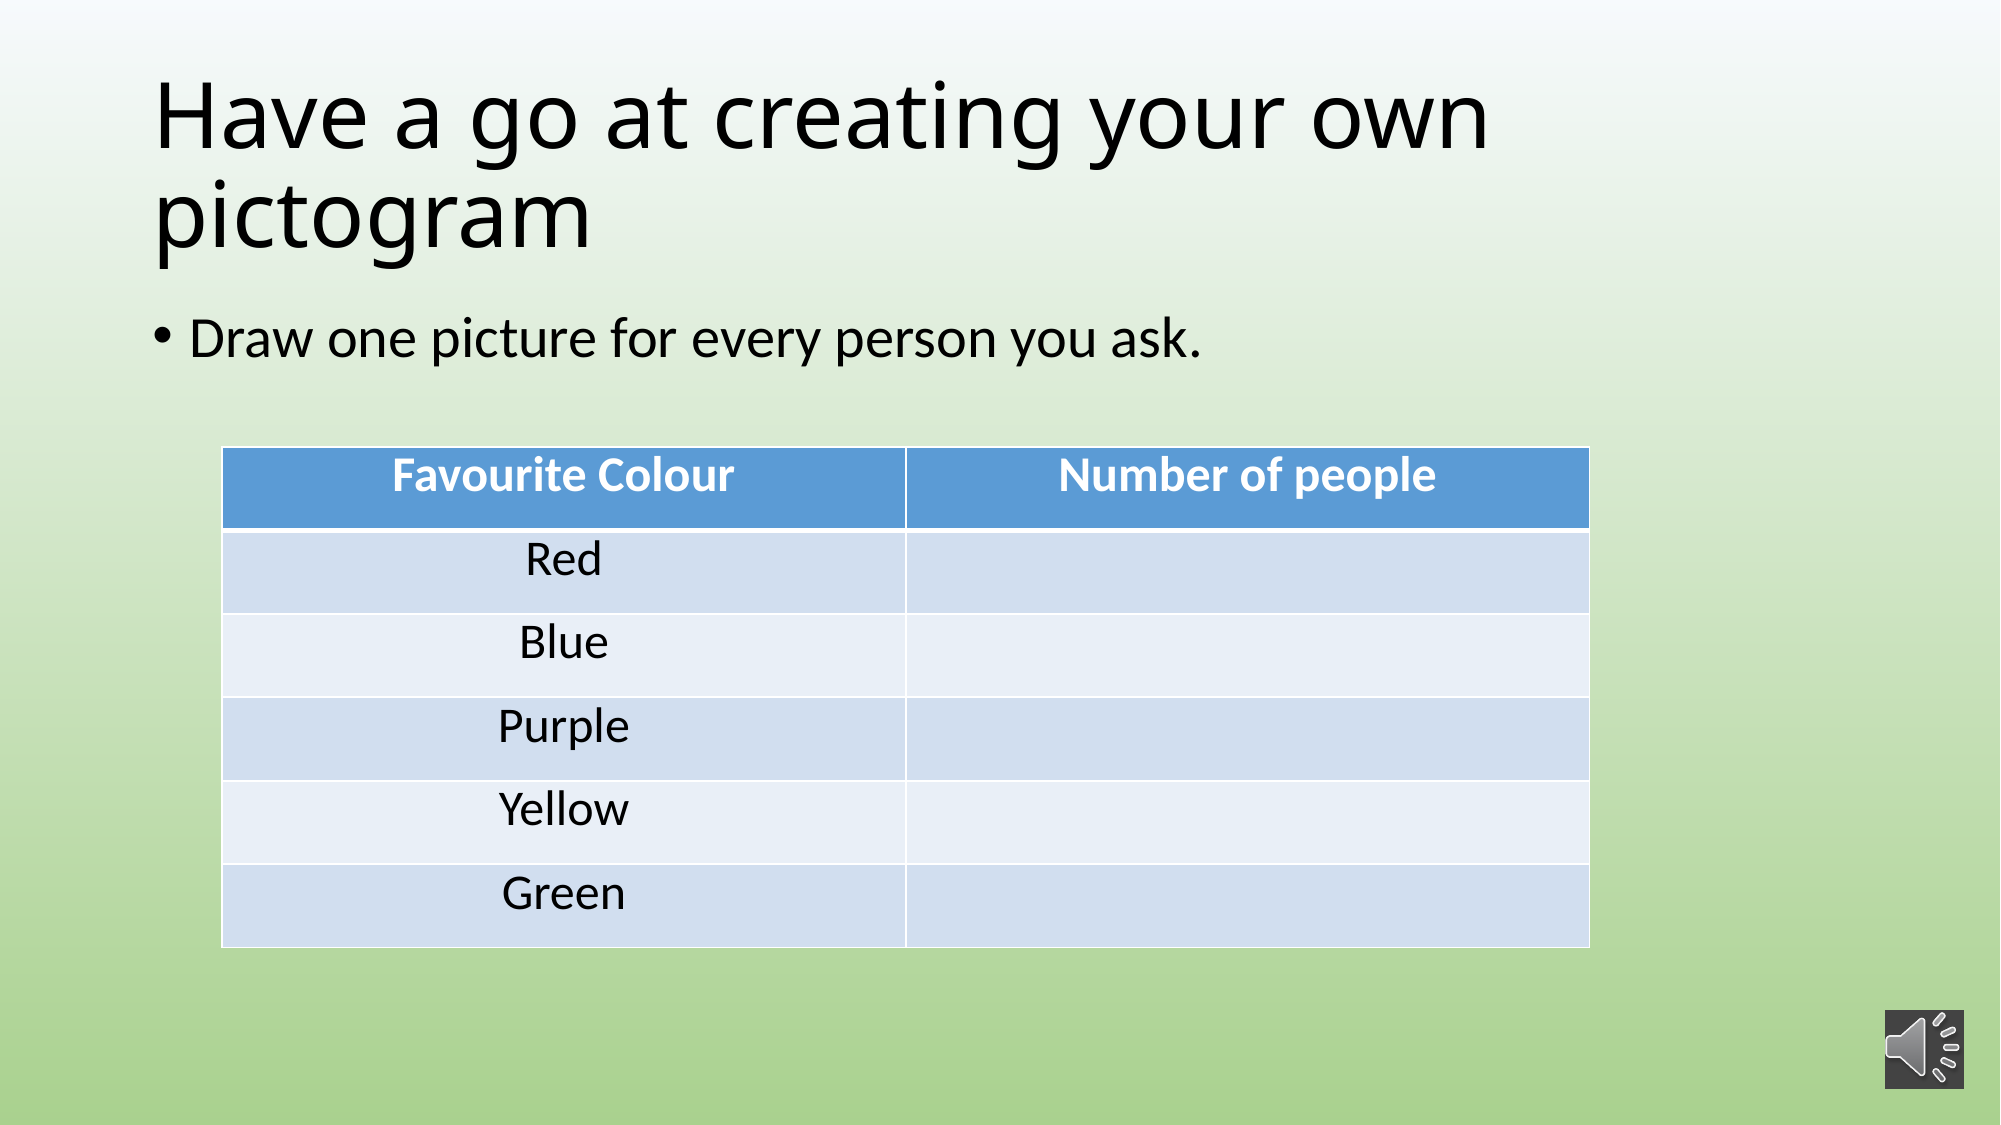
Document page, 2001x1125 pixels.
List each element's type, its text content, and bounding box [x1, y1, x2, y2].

table_cell [907, 615, 1589, 696]
table_cell Blue [223, 615, 905, 696]
list Draw one picture for every person you ask. [137, 299, 1863, 1014]
table_cell [907, 865, 1589, 947]
table_cell Red [223, 533, 905, 613]
table_cell [907, 698, 1589, 780]
table_cell [907, 782, 1589, 863]
table_header Number of people [907, 448, 1589, 528]
title Have a go at creating your own pictogram [137, 59, 1863, 278]
table_cell [907, 533, 1589, 613]
table_cell Yellow [223, 782, 905, 863]
table_cell Purple [223, 698, 905, 780]
table_header Favourite Colour [223, 448, 905, 528]
table_cell Green [223, 865, 905, 947]
picture [1884, 1009, 1965, 1090]
